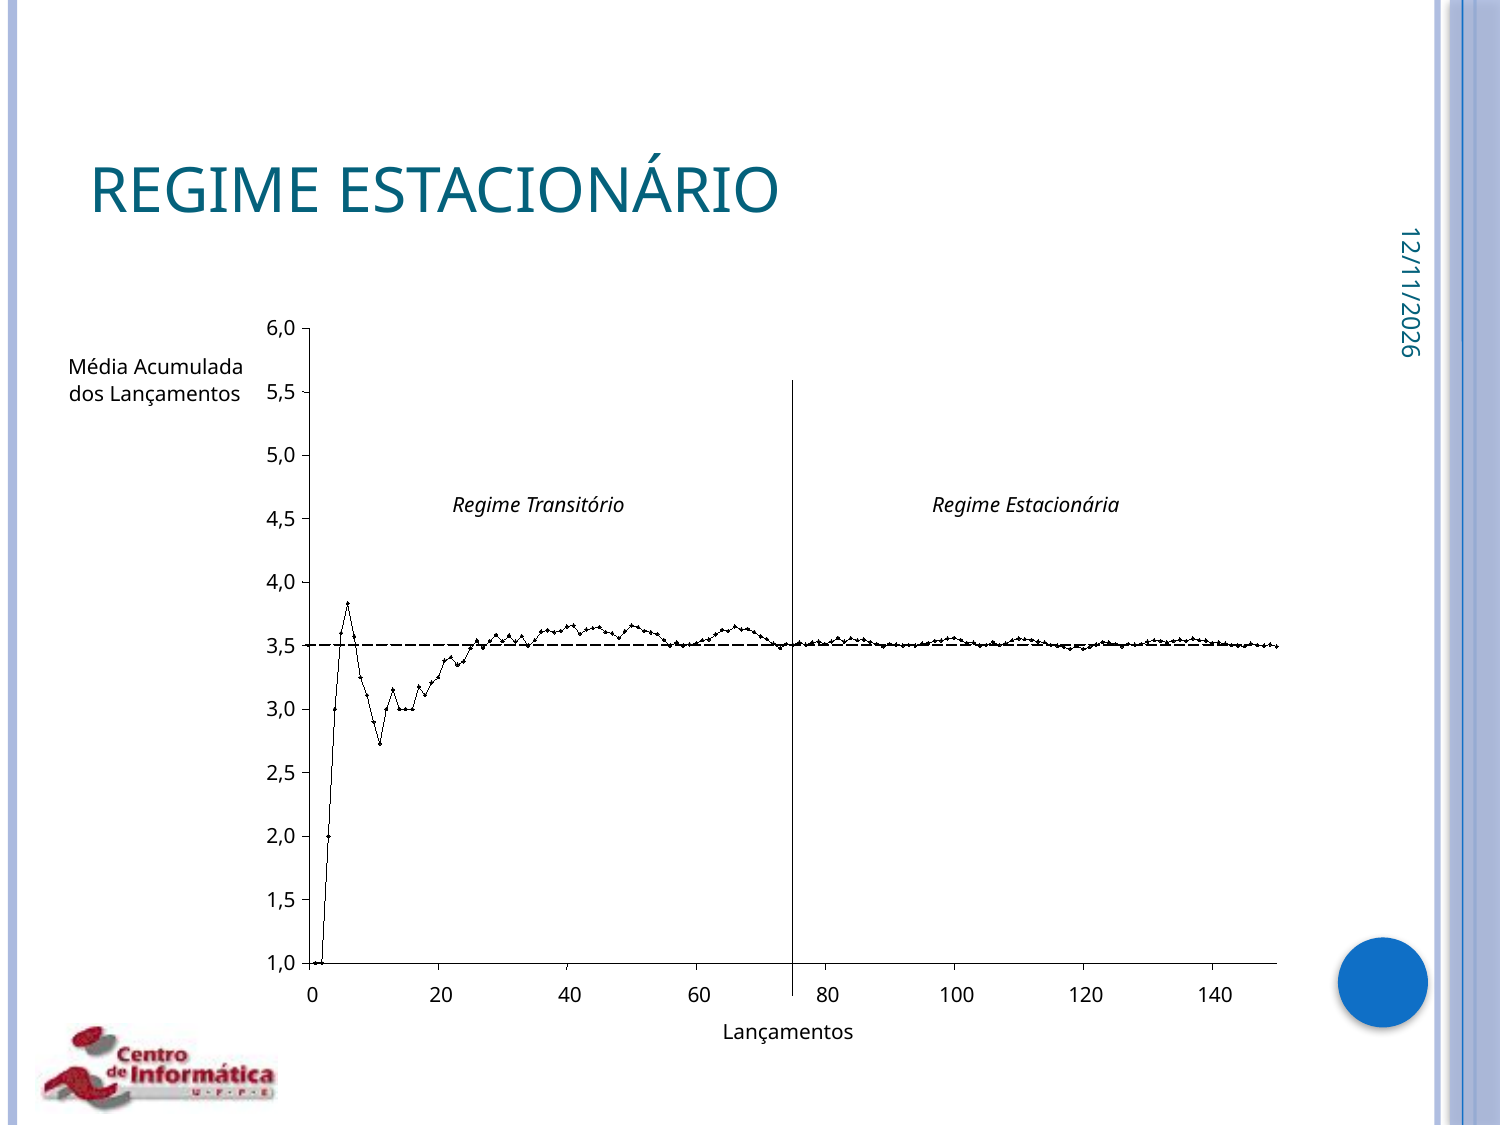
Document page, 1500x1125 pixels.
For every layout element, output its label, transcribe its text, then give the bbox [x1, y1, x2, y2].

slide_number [1378, 43, 1442, 374]
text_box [64, 290, 1341, 1068]
title Regime Estacionário [75, 45, 1300, 233]
picture [34, 1022, 278, 1115]
